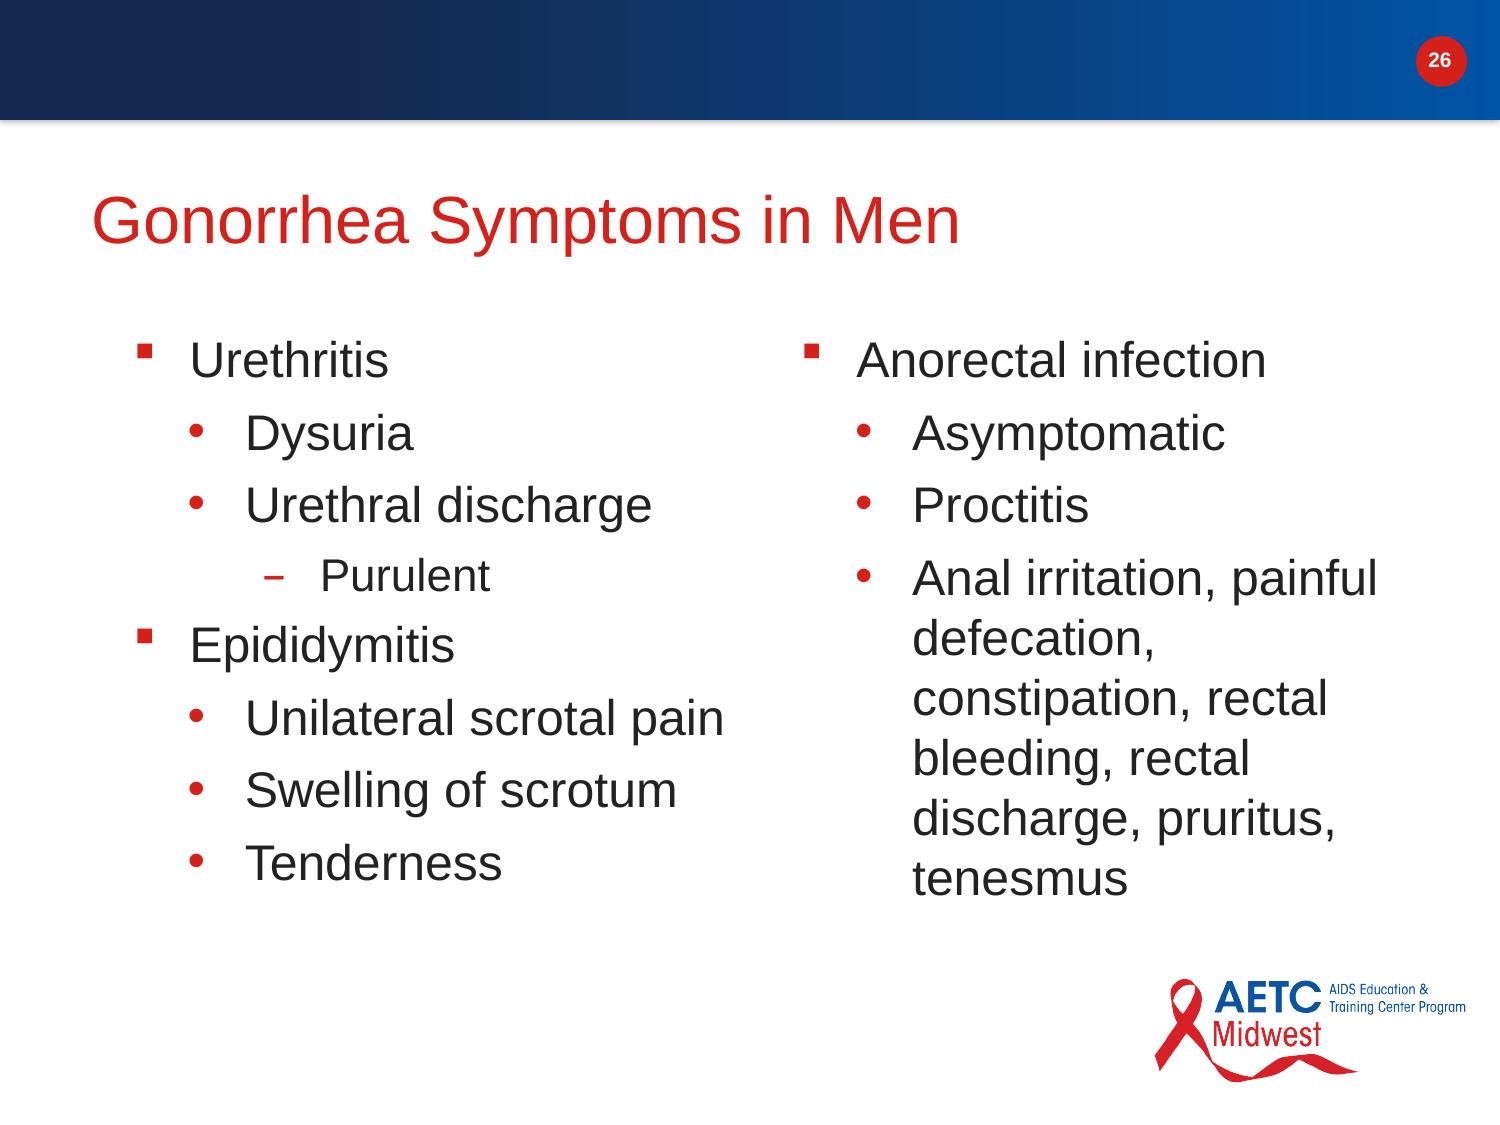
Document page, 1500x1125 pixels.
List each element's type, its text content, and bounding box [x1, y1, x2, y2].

picture [1154, 976, 1468, 1084]
list Urethritis Dysuria Urethral discharge Purulent Epididymitis Unilateral scrotal pain Swelling of scrotum Tenderness Anorectal infection Asymptomatic Proctitis Anal irritation, painful defecation, constipation, rectal bleeding, rectal discharge, pruritus, tenesmus [62, 846, 1426, 956]
text_box [0, 355, 1500, 846]
list Urethritis Dysuria Urethral discharge Purulent Epididymitis Unilateral scrotal pain Swelling of scrotum Tenderness Anorectal infection Asymptomatic Proctitis Anal irritation, painful defecation, constipation, rectal bleeding, rectal discharge, pruritus, tenesmus [62, 320, 1426, 355]
title Gonorrhea Symptoms in Men [76, 169, 1371, 276]
